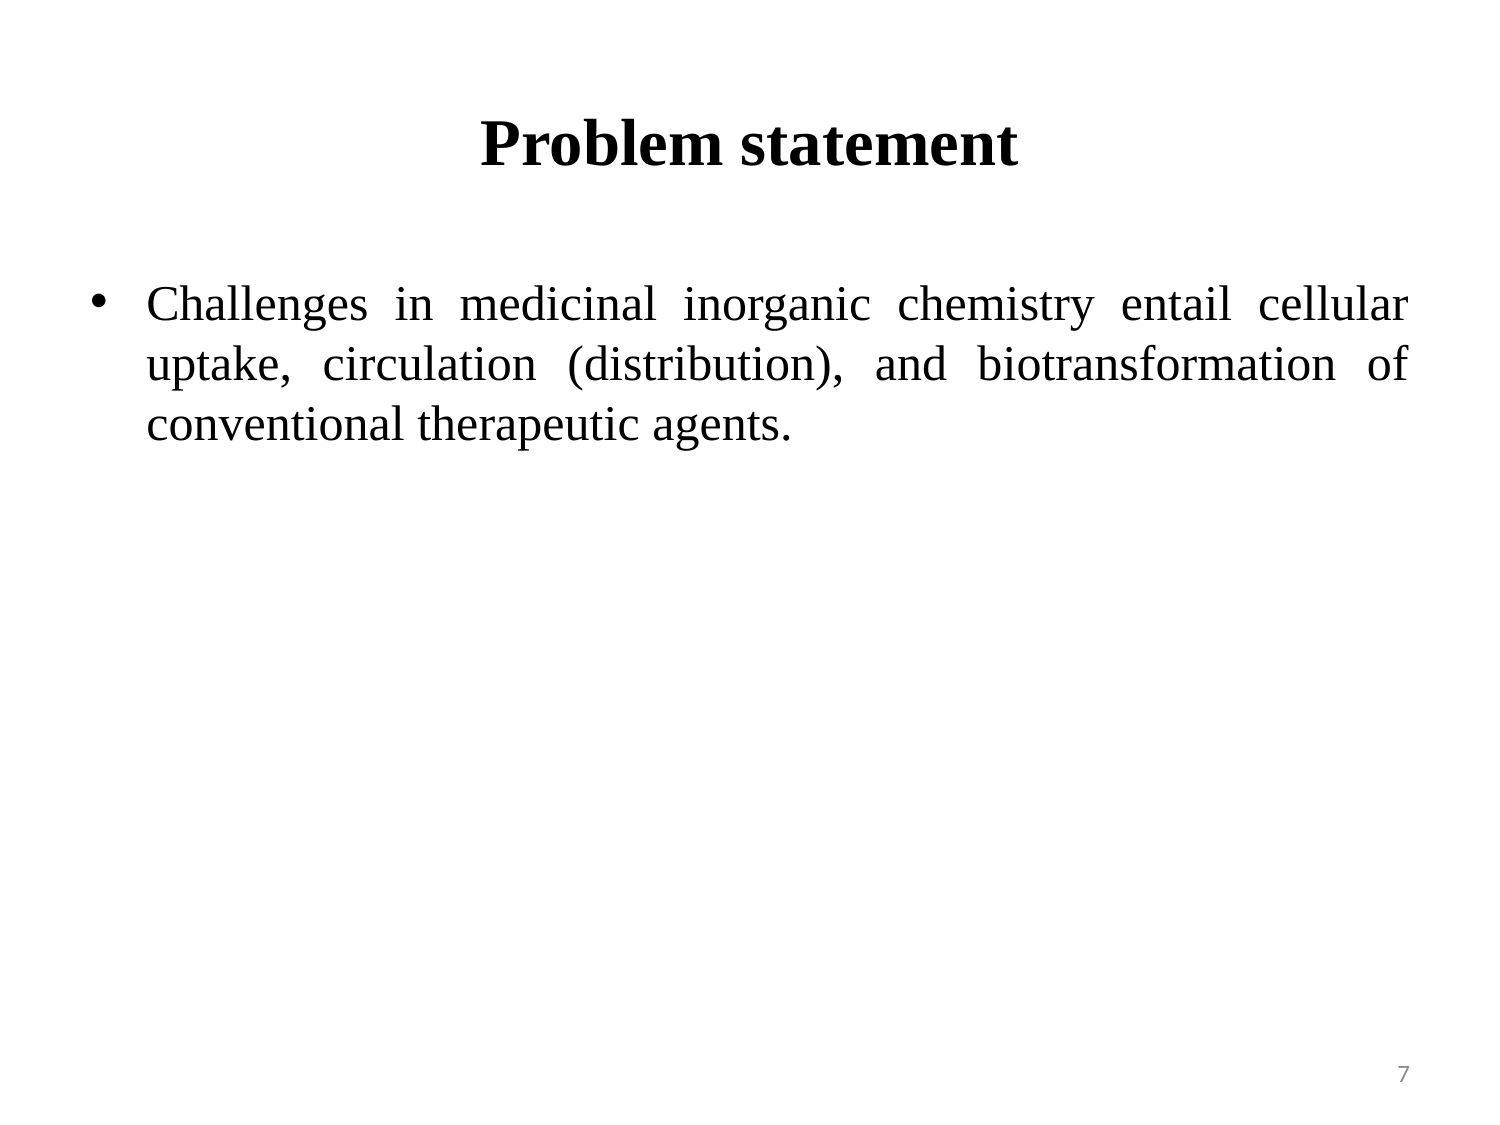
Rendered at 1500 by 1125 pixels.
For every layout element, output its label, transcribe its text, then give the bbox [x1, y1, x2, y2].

slide_number 7 [1074, 1042, 1425, 1103]
title Problem statement [75, 45, 1425, 233]
list Challenges in medicinal inorganic chemistry entail cellular uptake, circulation (distribution), and biotransformation of conventional therapeutic agents. [75, 262, 1425, 1005]
